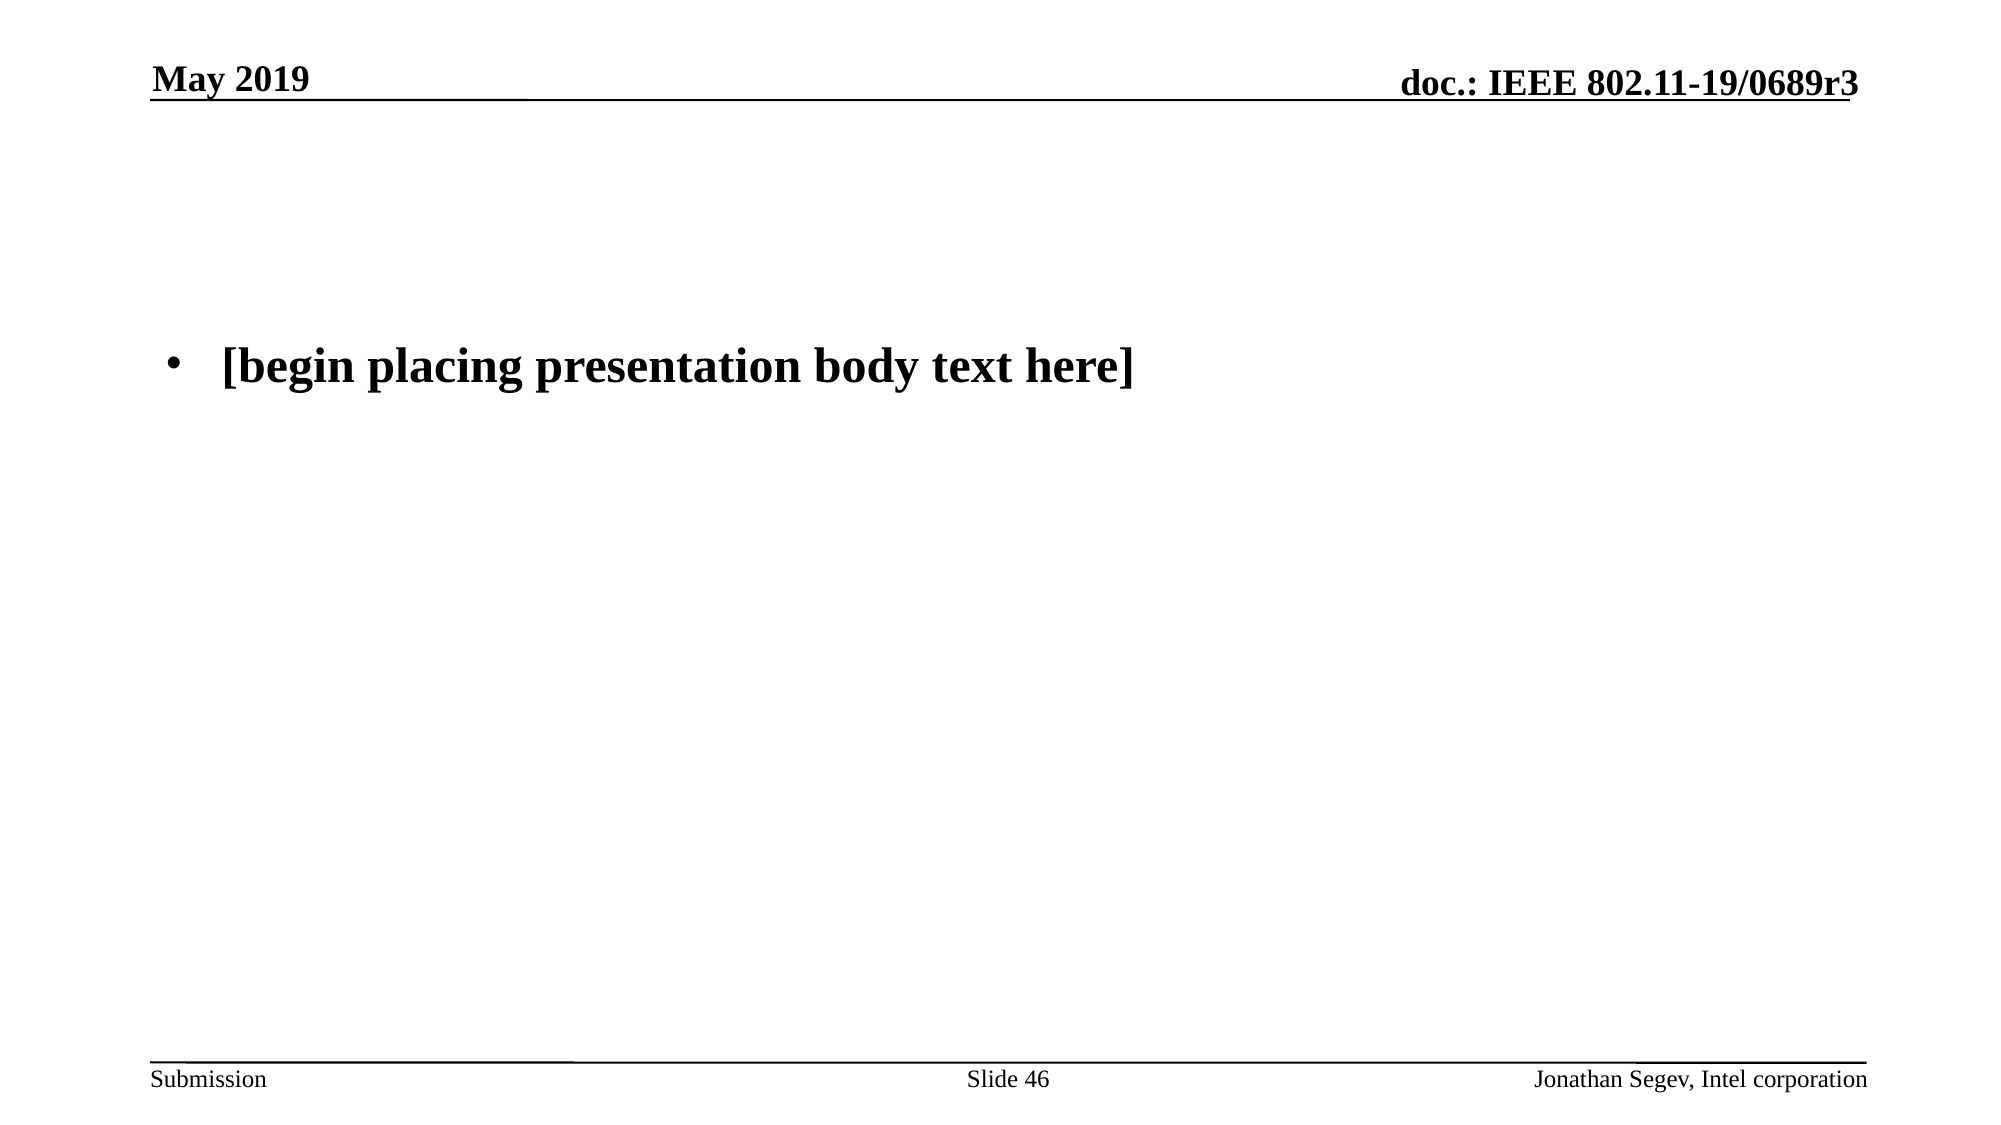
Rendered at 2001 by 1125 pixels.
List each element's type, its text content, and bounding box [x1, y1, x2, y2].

list [begin placing presentation body text here] [149, 324, 1850, 1000]
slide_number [152, 54, 563, 100]
slide_number Slide 46 [950, 1061, 1067, 1123]
footer Jonathan Segev, Intel corporation [1171, 1061, 1869, 1093]
